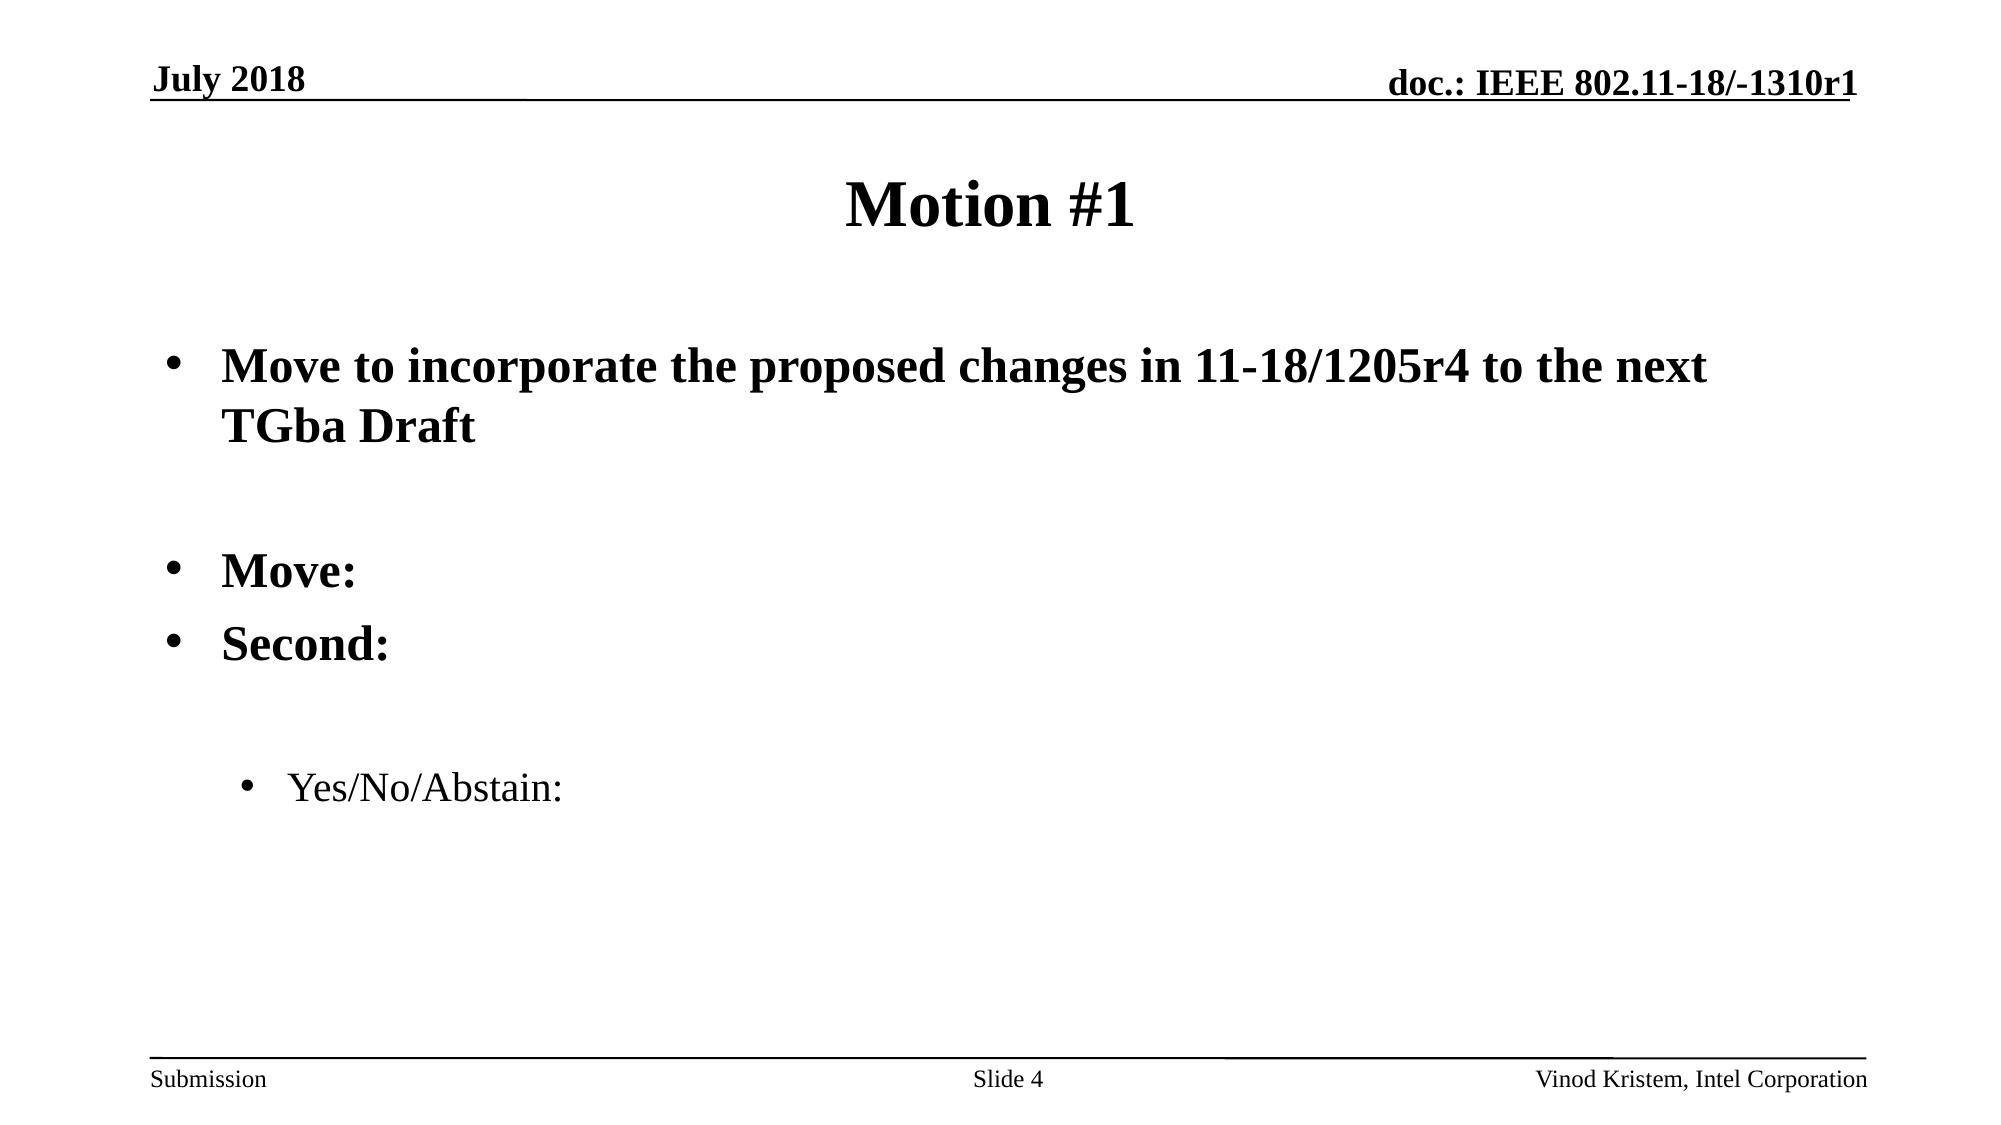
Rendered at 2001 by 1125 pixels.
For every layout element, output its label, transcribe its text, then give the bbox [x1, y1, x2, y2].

list Move to incorporate the proposed changes in 11-18/1205r4 to the next TGba Draft Move: Second: Yes/No/Abstain: [149, 324, 1850, 1000]
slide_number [152, 54, 563, 100]
slide_number Slide 4 [950, 1061, 1067, 1123]
title Motion #1 [149, 112, 1850, 288]
footer Vinod Kristem, Intel Corporation [1171, 1061, 1869, 1093]
